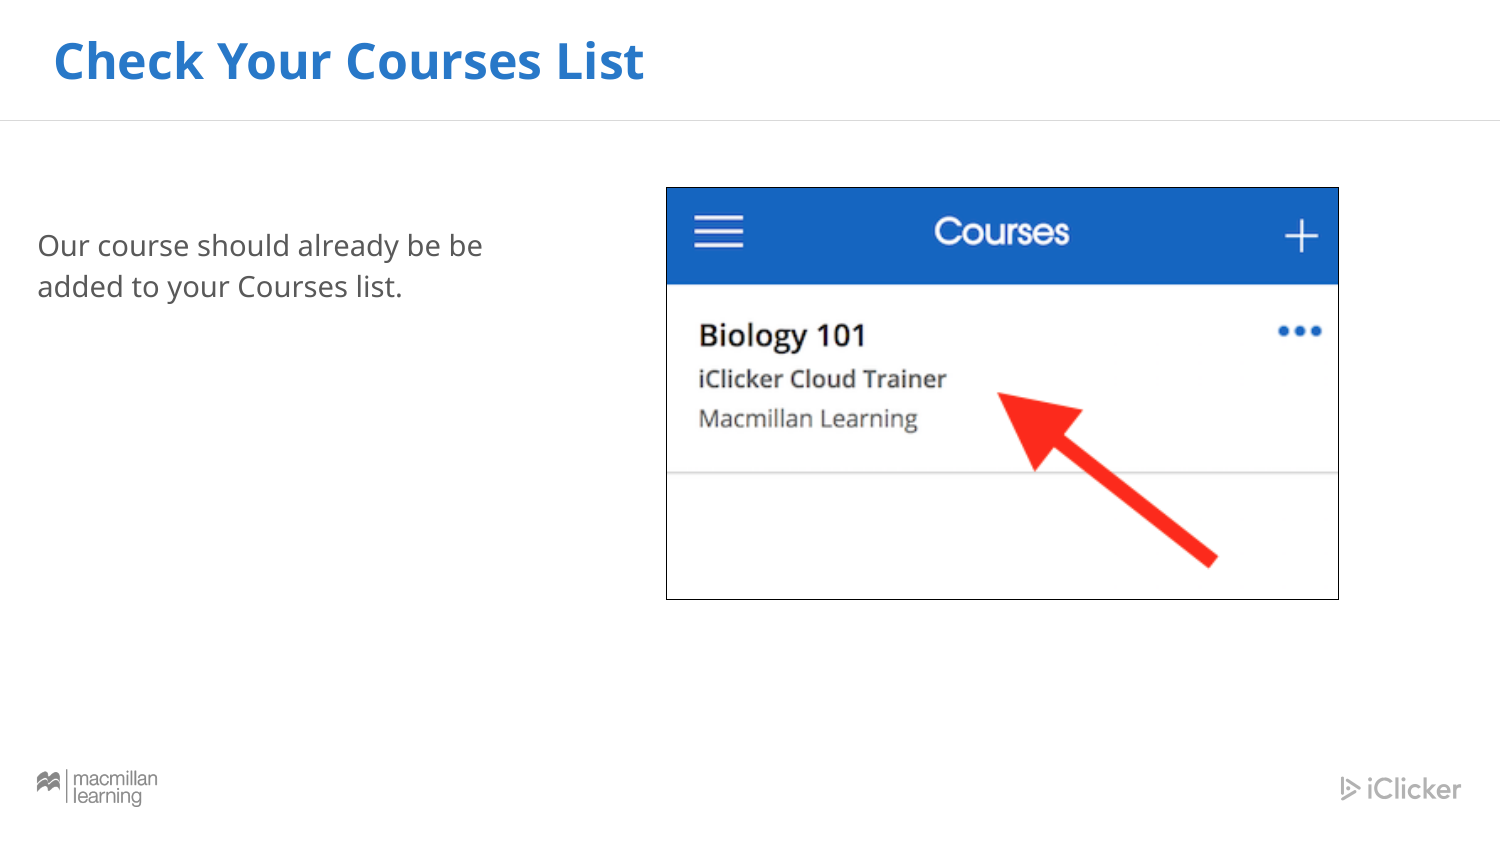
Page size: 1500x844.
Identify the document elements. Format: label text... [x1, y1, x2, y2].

list Our course should already be be added to your Courses list. [22, 204, 587, 298]
picture [36, 768, 158, 808]
title Check Your Courses List [38, 14, 1437, 91]
picture [666, 187, 1339, 600]
